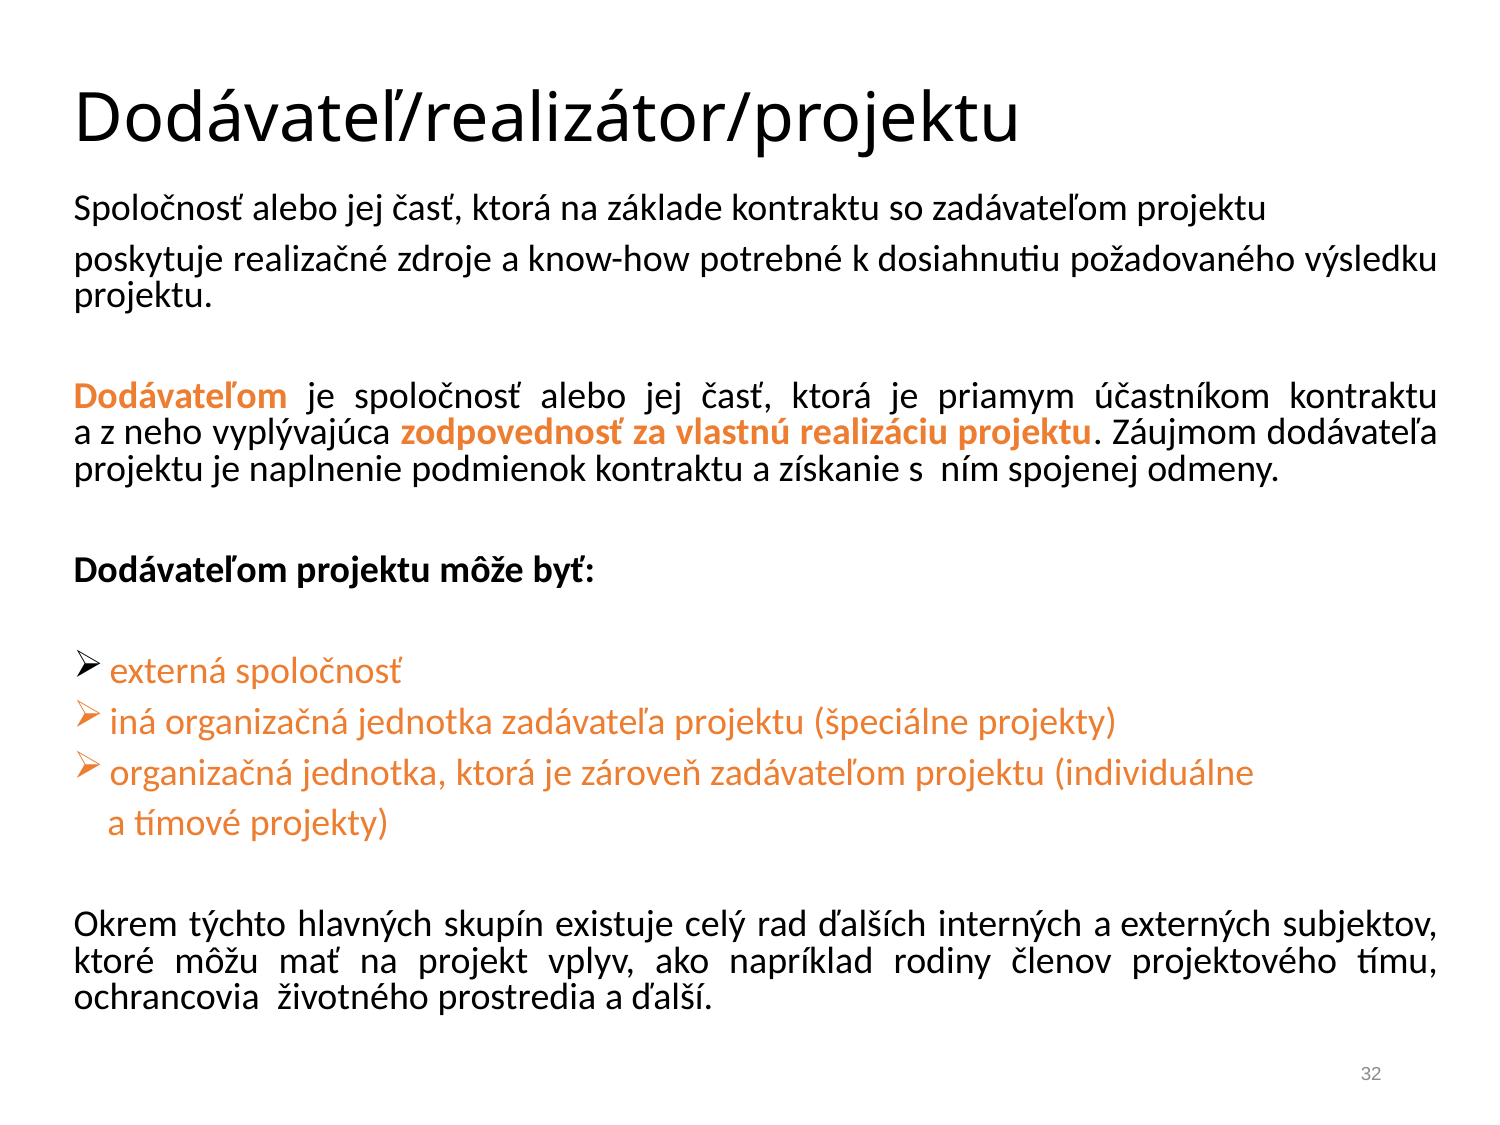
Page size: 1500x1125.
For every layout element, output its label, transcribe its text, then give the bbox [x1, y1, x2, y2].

subtitle Dodávateľ/realizátor/projektu Spoločnosť alebo jej časť, ktorá na základe kontraktu so zadávateľom projektu poskytuje realizačné zdroje a know-how potrebné k dosiahnutiu požadovaného výsledku projektu. Dodávateľom je spoločnosť alebo jej časť, ktorá je priamym účastníkom kontraktu a z neho vyplývajúca zodpovednosť za vlastnú realizáciu projektu. Záujmom dodávateľa projektu je naplnenie podmienok kontraktu a získanie s ním spojenej odmeny. Dodávateľom projektu môže byť: externá spoločnosť iná organizačná jednotka zadávateľa projektu (špeciálne projekty) organizačná jednotka, ktorá je zároveň zadávateľom projektu (individuálne a tímové projekty) Okrem týchto hlavných skupín existuje celý rad ďalších interných a externých subjektov, ktoré môžu mať na projekt vplyv, ako napríklad rodiny členov projektového tímu, ochrancovia životného prostredia a ďalší. [58, 82, 1454, 1102]
slide_number 32 [1059, 1042, 1397, 1103]
